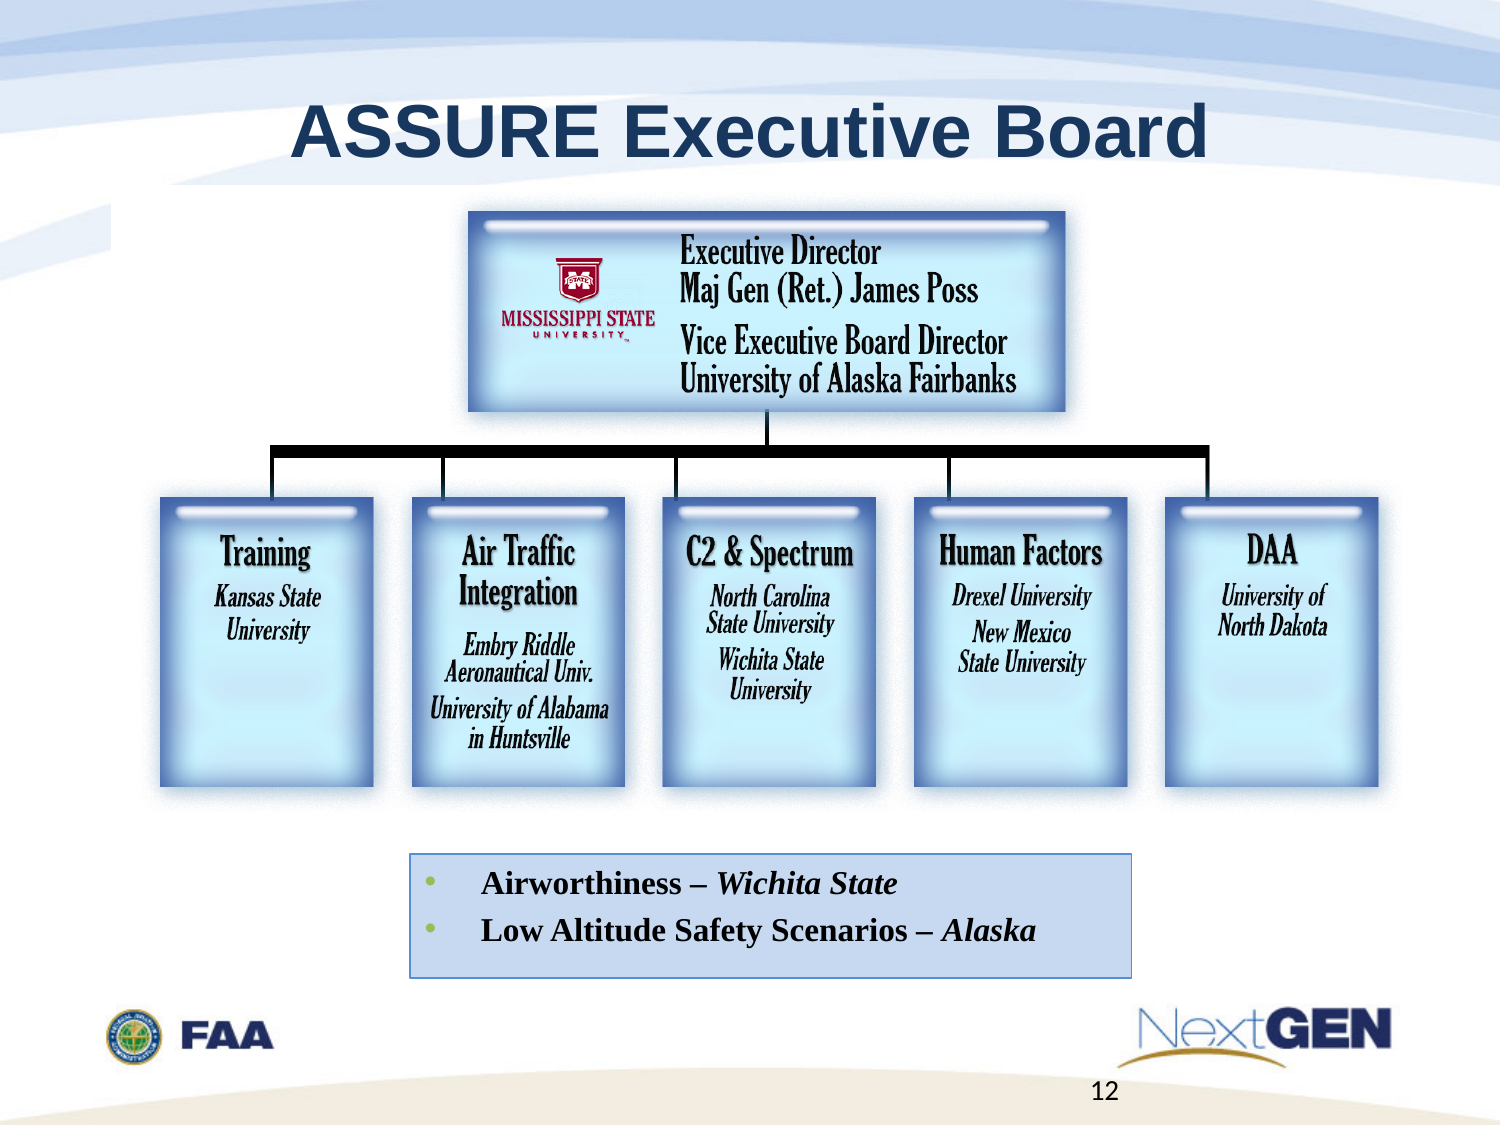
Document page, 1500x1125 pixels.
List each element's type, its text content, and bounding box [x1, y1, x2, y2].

picture [0, 0, 1500, 1125]
slide_number 12 [1074, 1064, 1425, 1101]
title ASSURE Executive Board [75, 33, 1425, 221]
text_box Airworthiness – Wichita State Low Altitude Safety Scenarios – Alaska [409, 854, 1132, 978]
